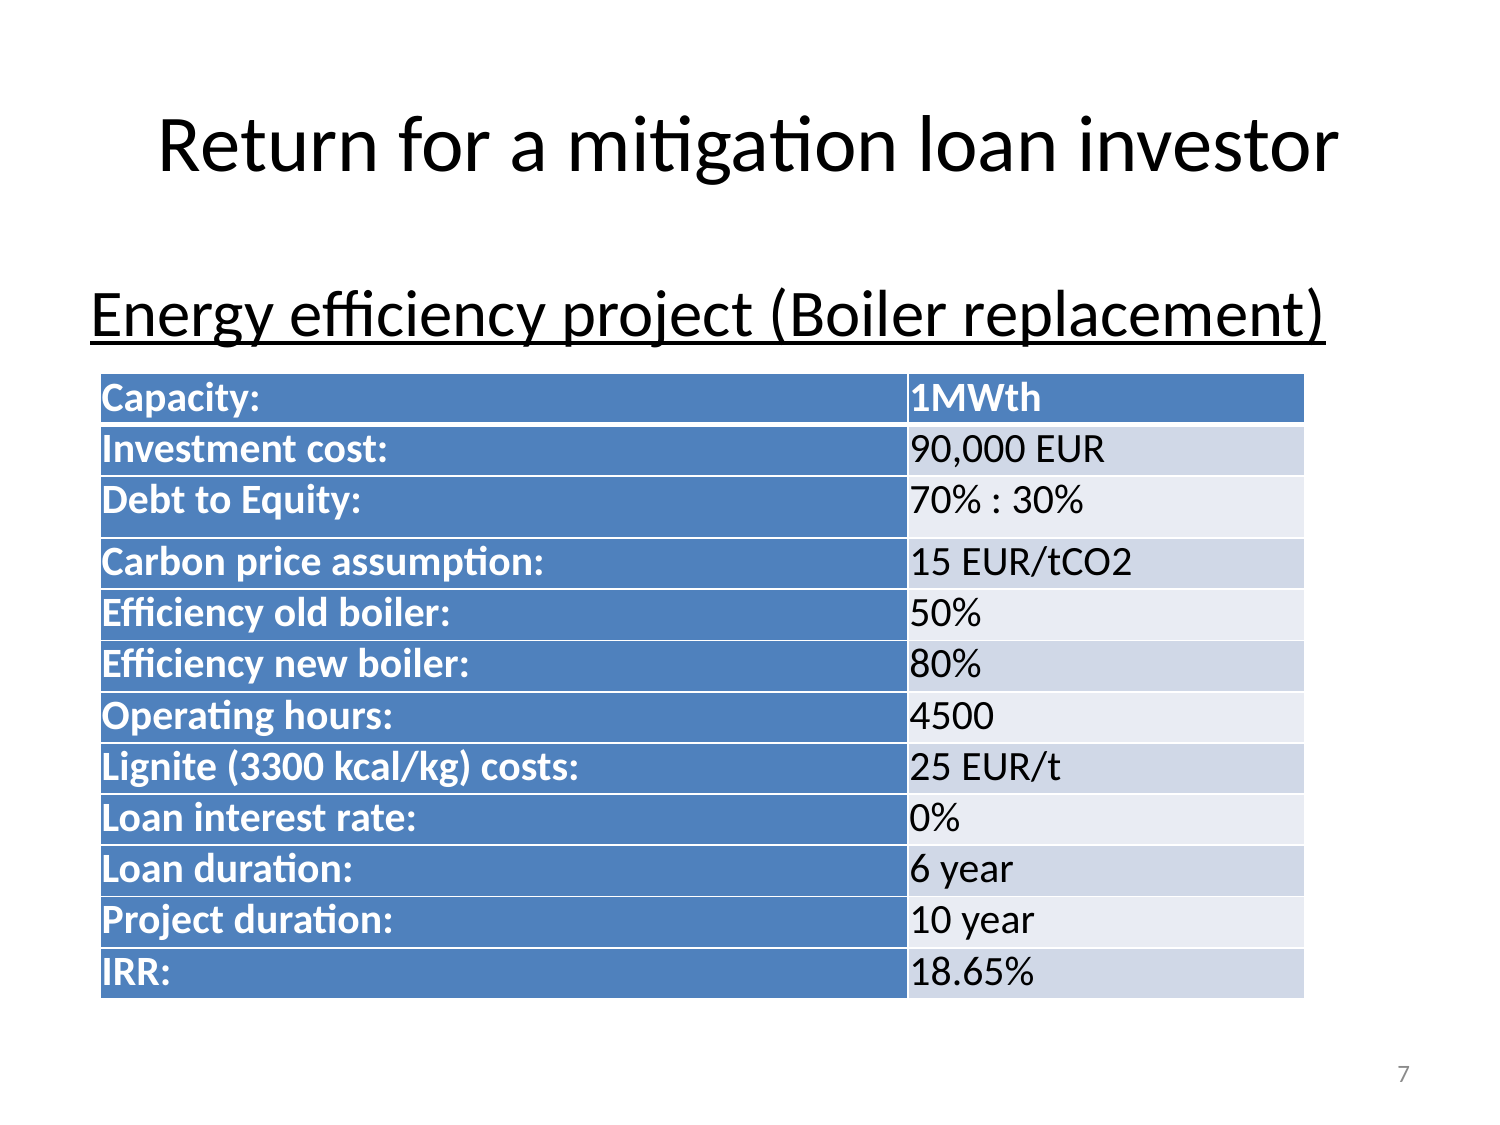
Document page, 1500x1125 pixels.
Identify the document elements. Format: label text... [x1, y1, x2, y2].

table_cell 50% [909, 590, 1304, 640]
table_cell Efficiency old boiler: [101, 590, 907, 640]
list Energy efficiency project (Boiler replacement) [75, 262, 1425, 1043]
table_cell 4500 [909, 693, 1304, 742]
table_cell 90,000 EUR [909, 427, 1304, 475]
table_cell 0% [909, 795, 1304, 844]
table_cell IRR: [101, 949, 907, 998]
slide_number 7 [1074, 1042, 1425, 1103]
table_header Capacity: [101, 374, 907, 422]
table_cell Carbon price assumption: [101, 539, 907, 588]
table_cell 18.65% [909, 949, 1304, 998]
table_cell 25 EUR/t [909, 744, 1304, 793]
table_cell Efficiency new boiler: [101, 641, 907, 691]
table_cell Debt to Equity: [101, 477, 907, 537]
table_cell 15 EUR/tCO2 [909, 539, 1304, 588]
table_cell 10 year [909, 897, 1304, 947]
table_cell 70% : 30% [909, 477, 1304, 537]
table_cell Investment cost: [101, 427, 907, 475]
table_cell Loan duration: [101, 846, 907, 896]
title Return for a mitigation loan investor [75, 45, 1425, 233]
table_cell Project duration: [101, 897, 907, 947]
table_cell Operating hours: [101, 693, 907, 742]
table_cell 80% [909, 641, 1304, 691]
table_header 1MWth [909, 374, 1304, 422]
table_cell Loan interest rate: [101, 795, 907, 844]
table_cell 6 year [909, 846, 1304, 896]
table_cell Lignite (3300 kcal/kg) costs: [101, 744, 907, 793]
